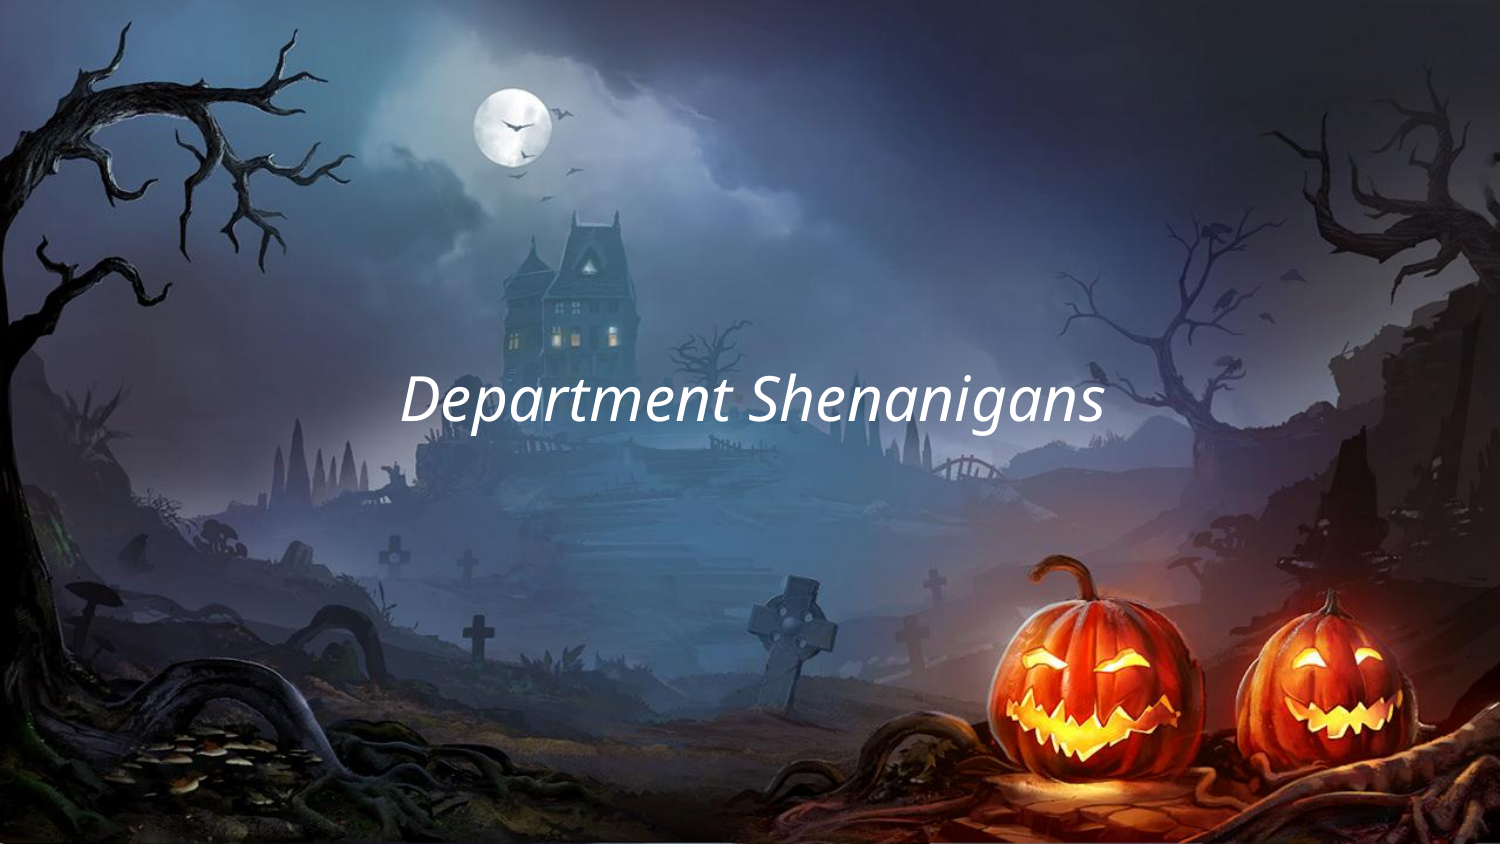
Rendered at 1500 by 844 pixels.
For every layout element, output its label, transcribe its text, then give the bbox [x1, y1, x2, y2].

picture [0, 0, 1500, 844]
list Department Shenanigans [362, 329, 1138, 465]
